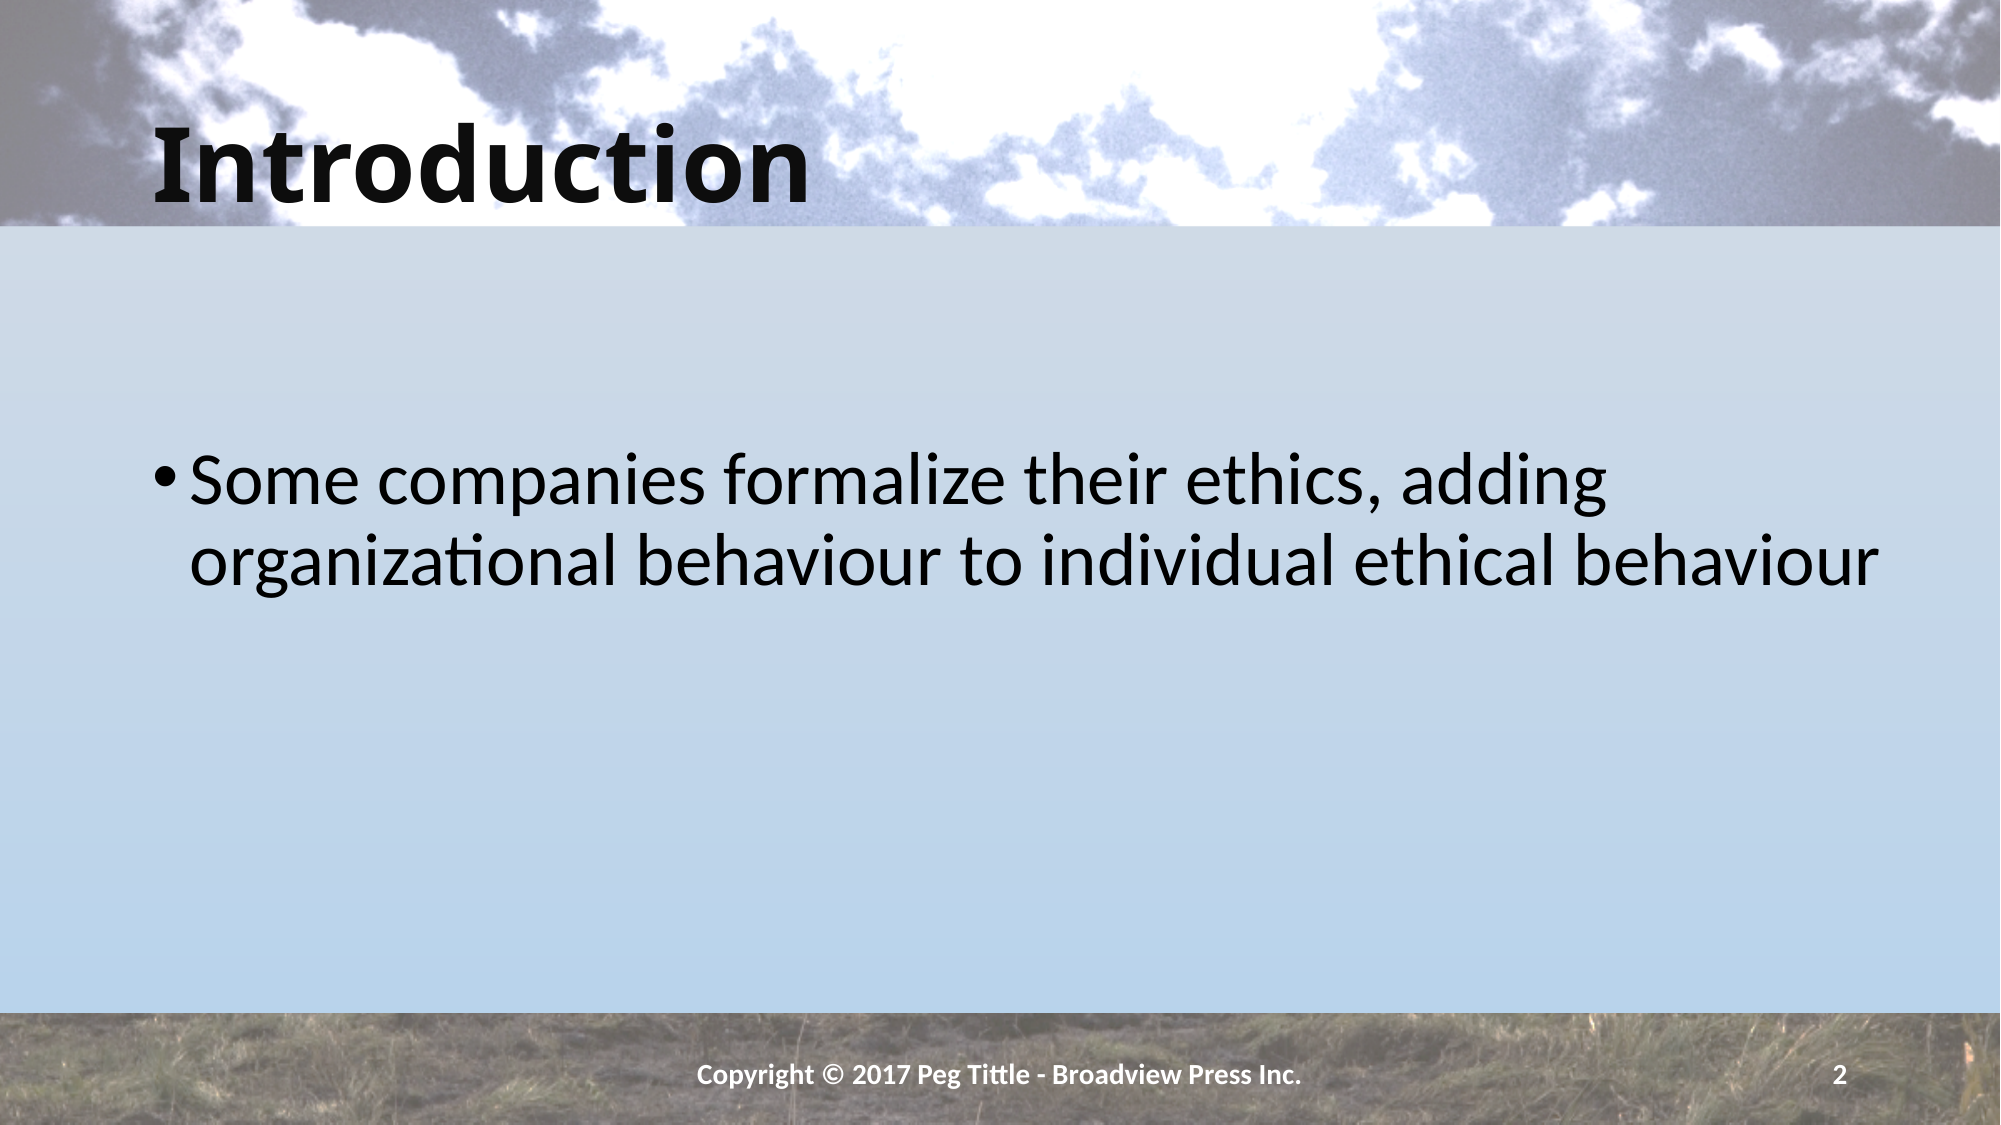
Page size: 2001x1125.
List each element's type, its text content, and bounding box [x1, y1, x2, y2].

picture [0, 1013, 2000, 1125]
footer Copyright © 2017 Peg Tittle - Broadview Press Inc. [662, 1042, 1338, 1103]
picture [0, 0, 2001, 227]
title Introduction [137, 59, 1863, 278]
slide_number 2 [1412, 1042, 1863, 1103]
list Some companies formalize their ethics, adding organizational behaviour to individual ethical behaviour [137, 431, 1936, 1043]
